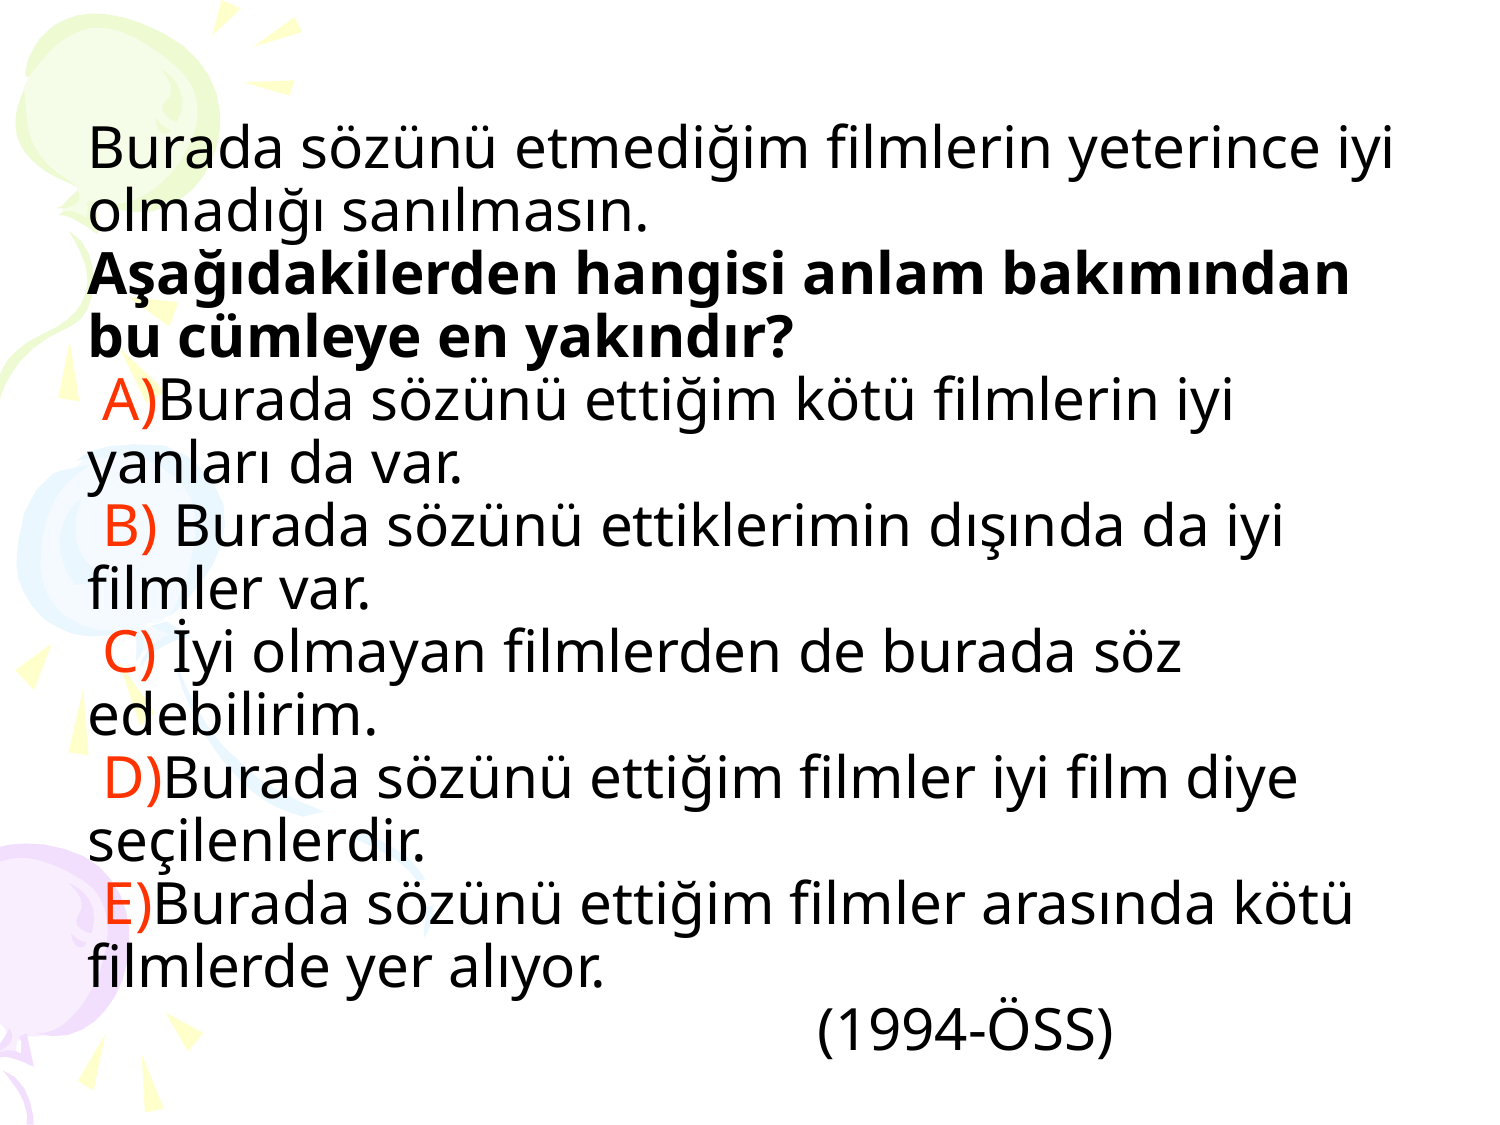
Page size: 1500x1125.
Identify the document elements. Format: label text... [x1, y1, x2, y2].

title Burada sözünü etmediğim filmlerin yeterince iyi olmadığı sanılmasın. Aşağıdakilerden hangisi anlam bakımından bu cümleye en yakındır? A)Burada sözünü ettiğim kötü filmlerin iyi yanları da var. B) Burada sözünü ettiklerimin dışında da iyi filmler var. C) İyi olmayan filmlerden de burada söz edebilirim. D)Burada sözünü ettiğim filmler iyi film diye seçilenlerdir. E)Burada sözünü ettiğim filmler arasında kötü filmlerde yer alıyor. (1994-ÖSS) [72, 16, 1425, 1071]
